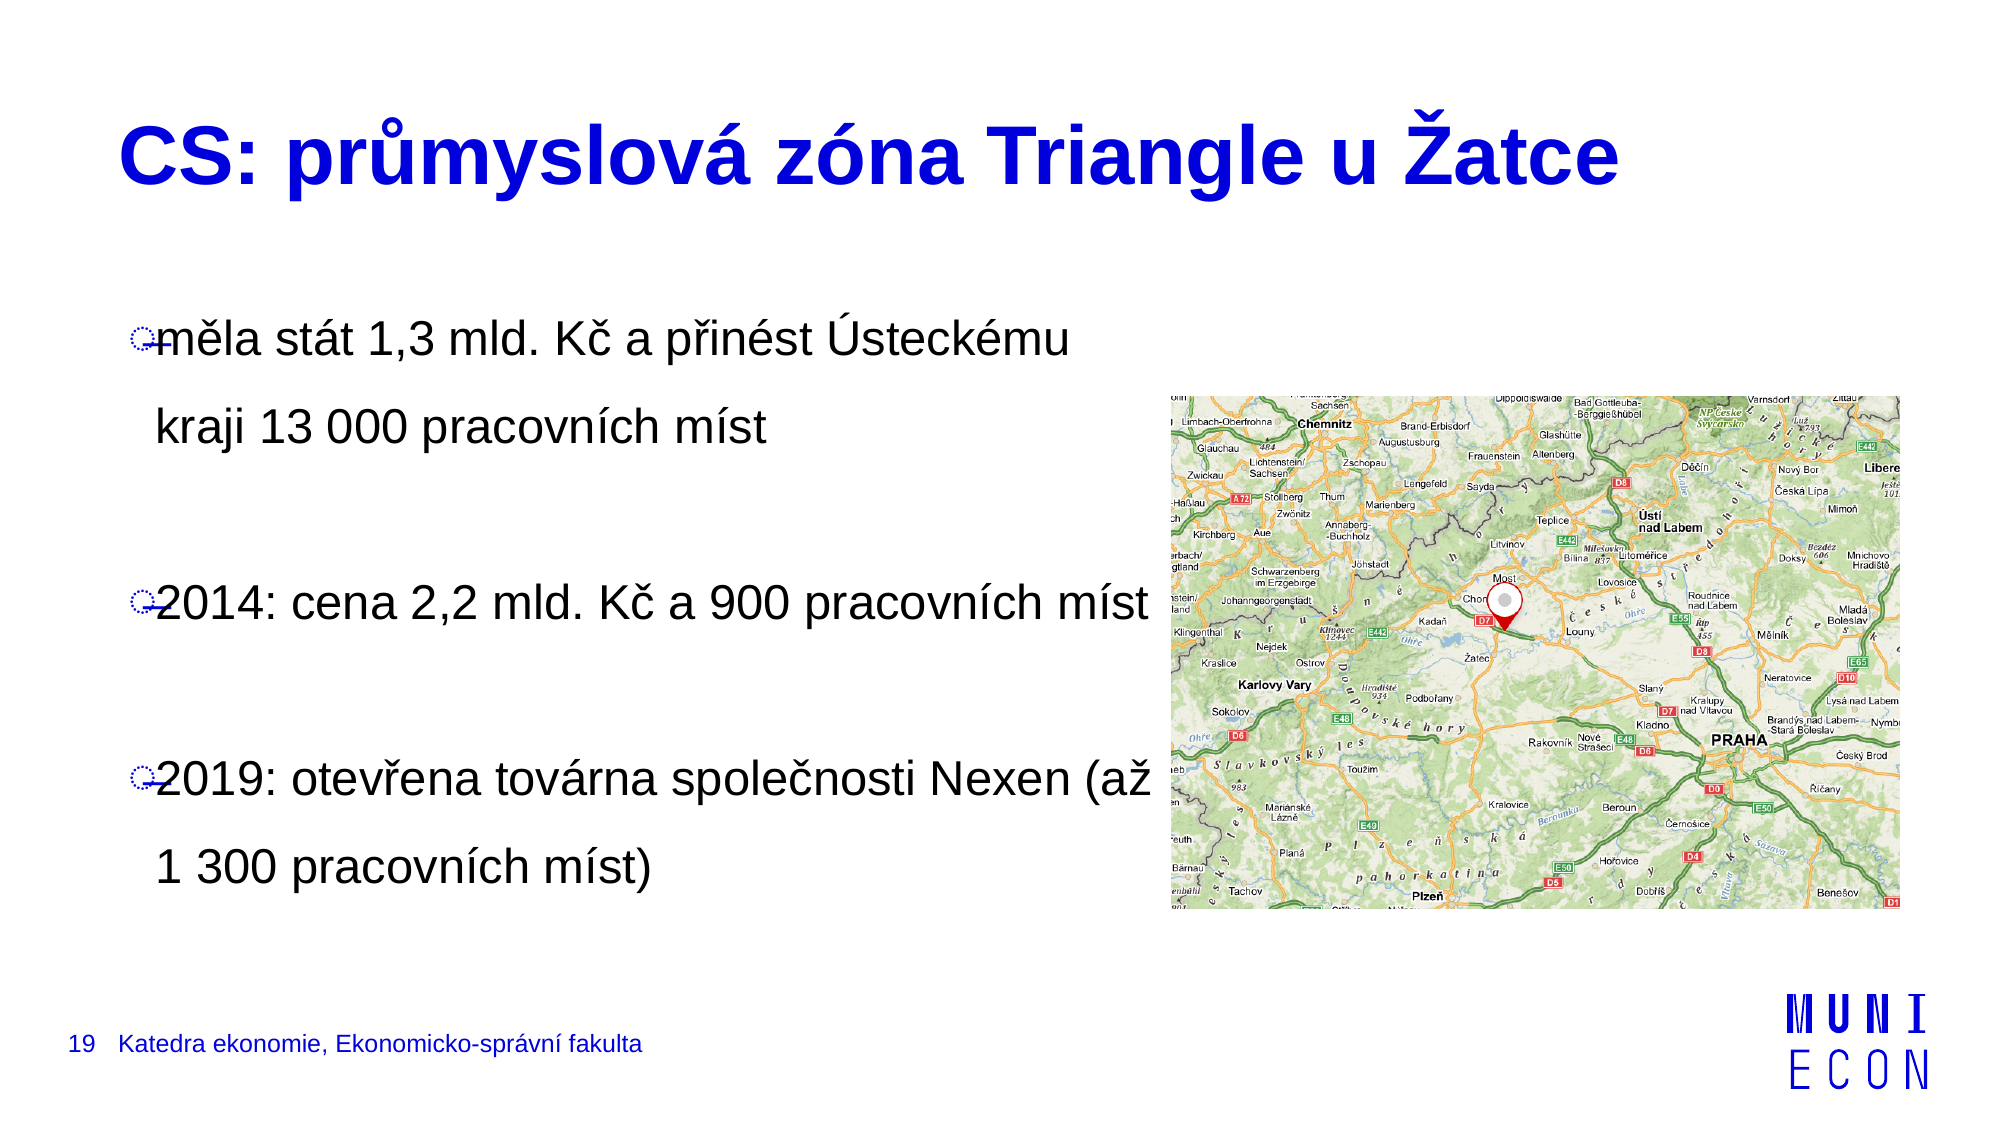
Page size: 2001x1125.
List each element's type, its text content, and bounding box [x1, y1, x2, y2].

picture [1171, 396, 1901, 909]
footer Katedra ekonomie, Ekonomicko-správní fakulta [118, 1021, 1418, 1063]
list měla stát 1,3 mld. Kč a přinést Ústeckému kraji 13 000 pracovních míst 2014: cena 2,2 mld. Kč a 900 pracovních míst 2019: otevřena továrna společnosti Nexen (až 1 300 pracovních míst) [118, 277, 1172, 957]
title CS: průmyslová zóna Triangle u Žatce [118, 118, 1883, 193]
slide_number 19 [67, 1021, 110, 1063]
